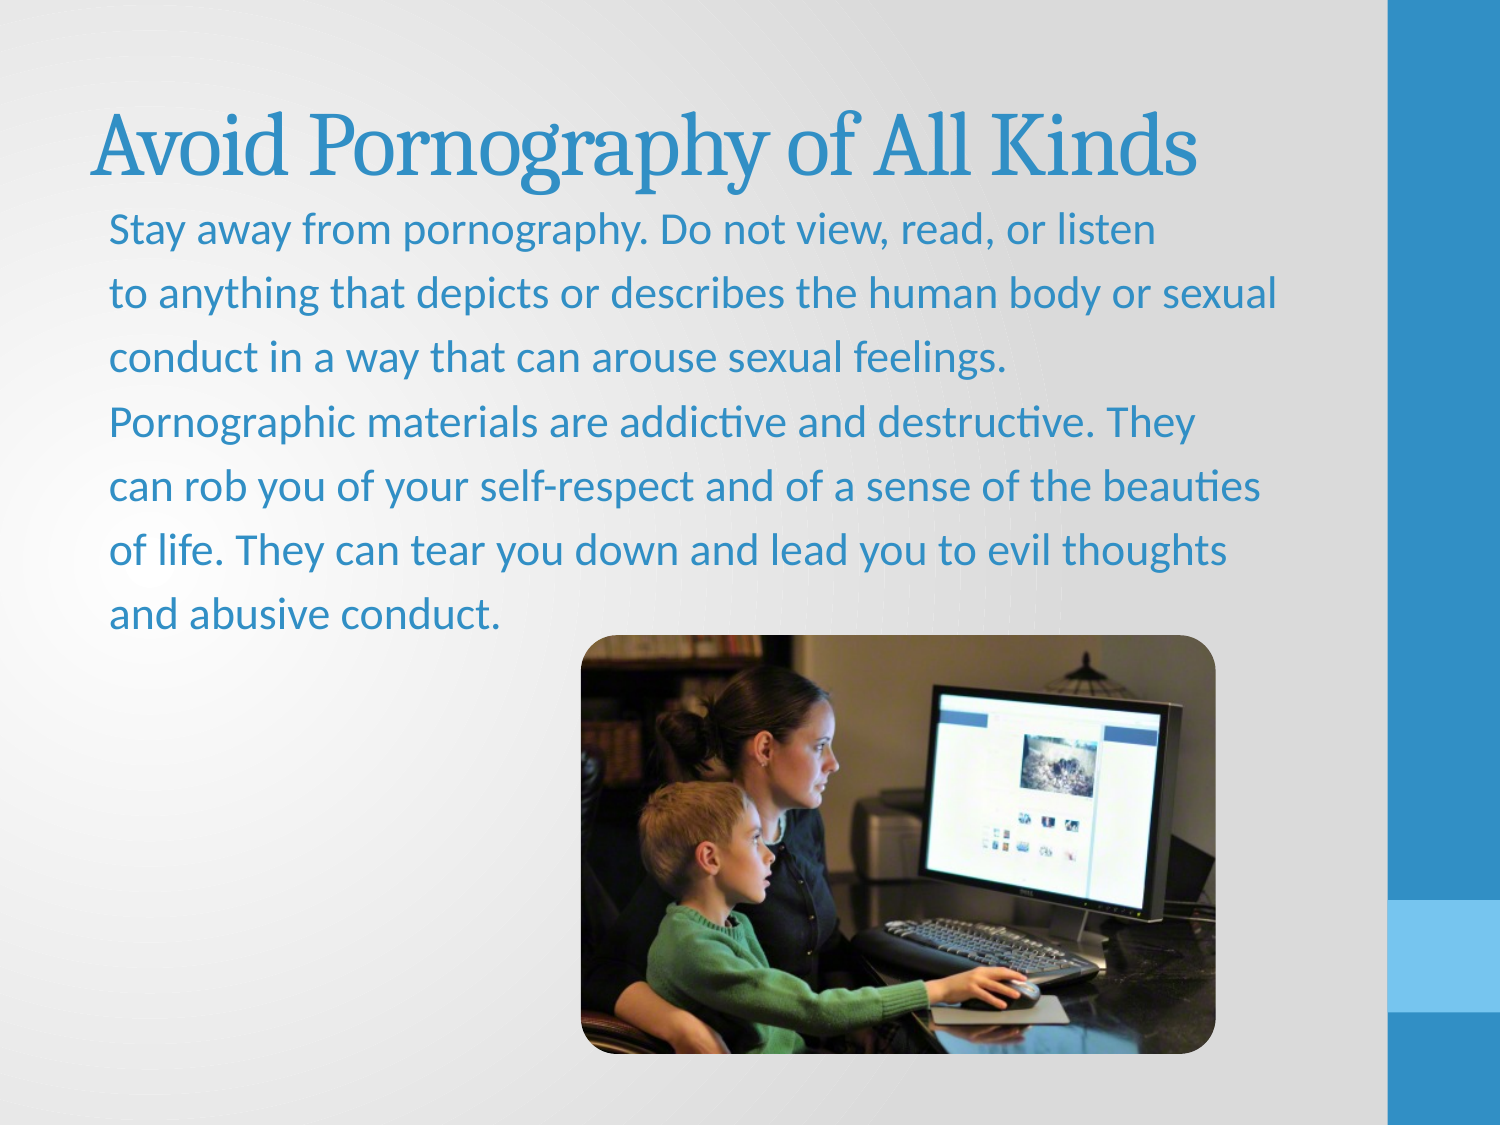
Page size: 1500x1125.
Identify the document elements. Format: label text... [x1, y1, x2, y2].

list Stay away from pornography. Do not view, read, or listen to anything that depicts or describes the human body or sexual conduct in a way that can arouse sexual feelings. Pornographic materials are addictive and destructive. They can rob you of your self-respect and of a sense of the beauties of life. They can tear you down and lead you to evil thoughts and abusive conduct. [75, 191, 1325, 721]
picture [580, 634, 1217, 1055]
title Avoid Pornography of All Kinds [75, 45, 1325, 191]
